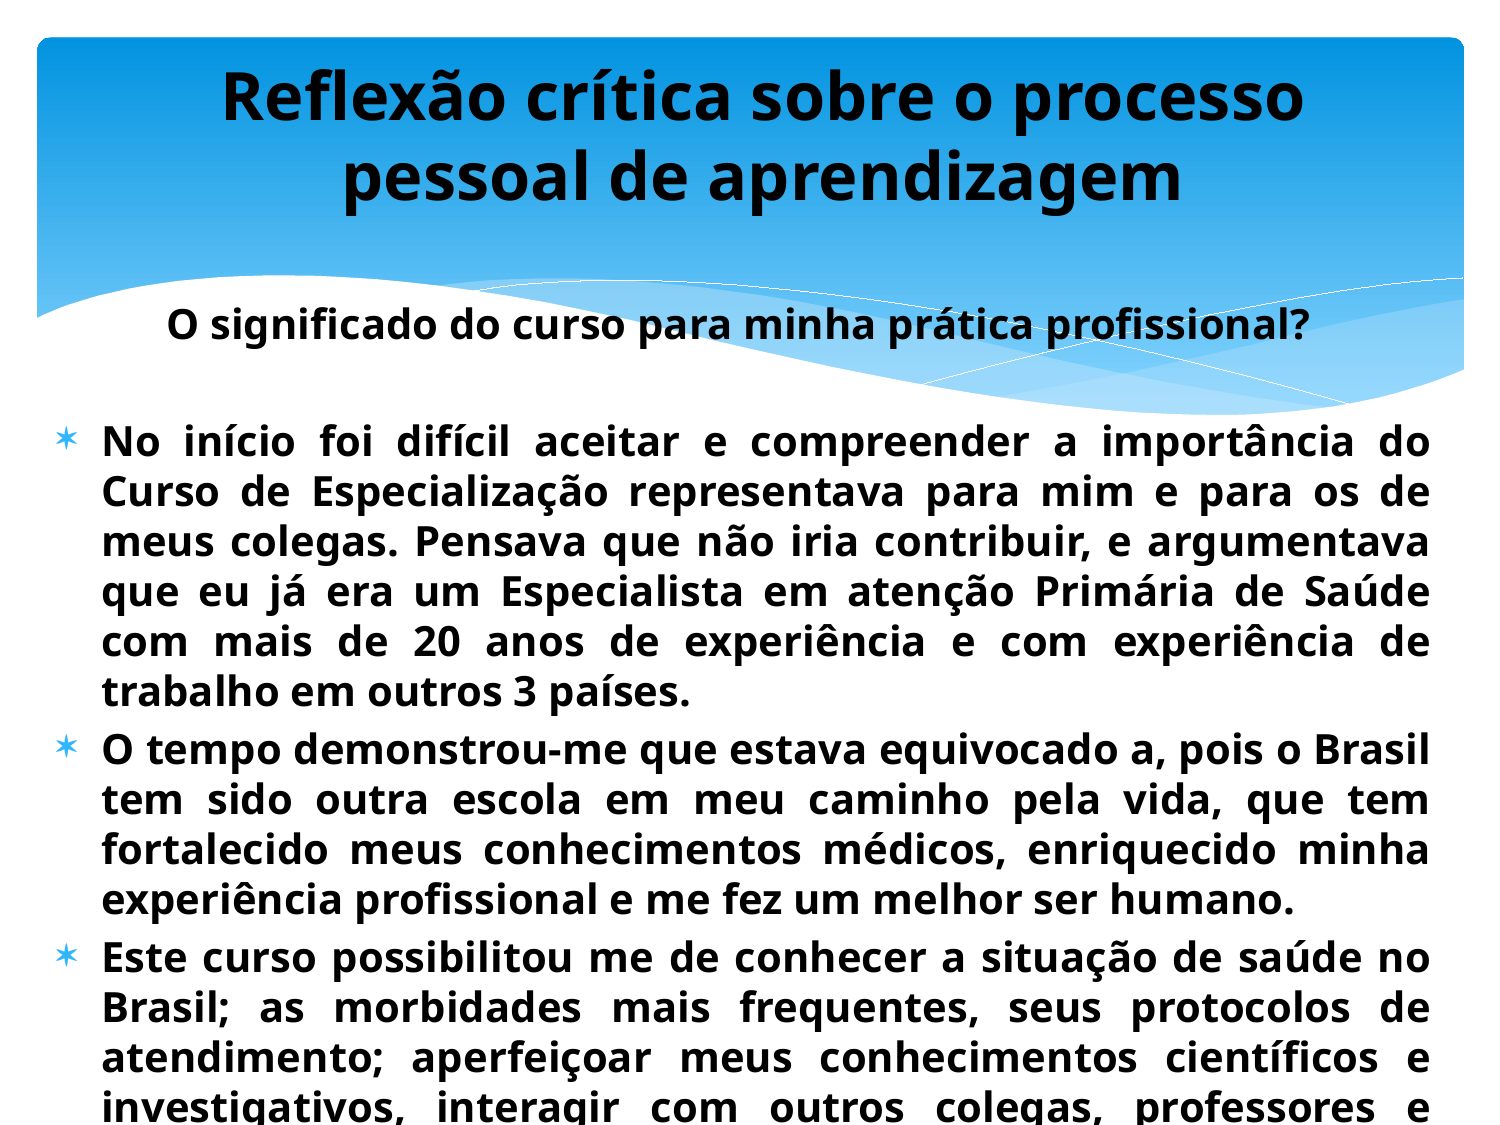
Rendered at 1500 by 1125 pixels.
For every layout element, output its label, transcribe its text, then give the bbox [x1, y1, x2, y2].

title Reflexão crítica sobre o processo pessoal de aprendizagem [88, 30, 1439, 237]
list O significado do curso para minha prática profissional? No início foi difícil aceitar e compreender a importância do Curso de Especialização representava para mim e para os de meus colegas. Pensava que não iria contribuir, e argumentava que eu já era um Especialista em atenção Primária de Saúde com mais de 20 anos de experiência e com experiência de trabalho em outros 3 países. O tempo demonstrou-me que estava equivocado a, pois o Brasil tem sido outra escola em meu caminho pela vida, que tem fortalecido meus conhecimentos médicos, enriquecido minha experiência profissional e me fez um melhor ser humano. Este curso possibilitou me de conhecer a situação de saúde no Brasil; as morbidades mais frequentes, seus protocolos de atendimento; aperfeiçoar meus conhecimentos científicos e investigativos, interagir com outros colegas, professores e equipe. [41, 231, 1447, 1094]
